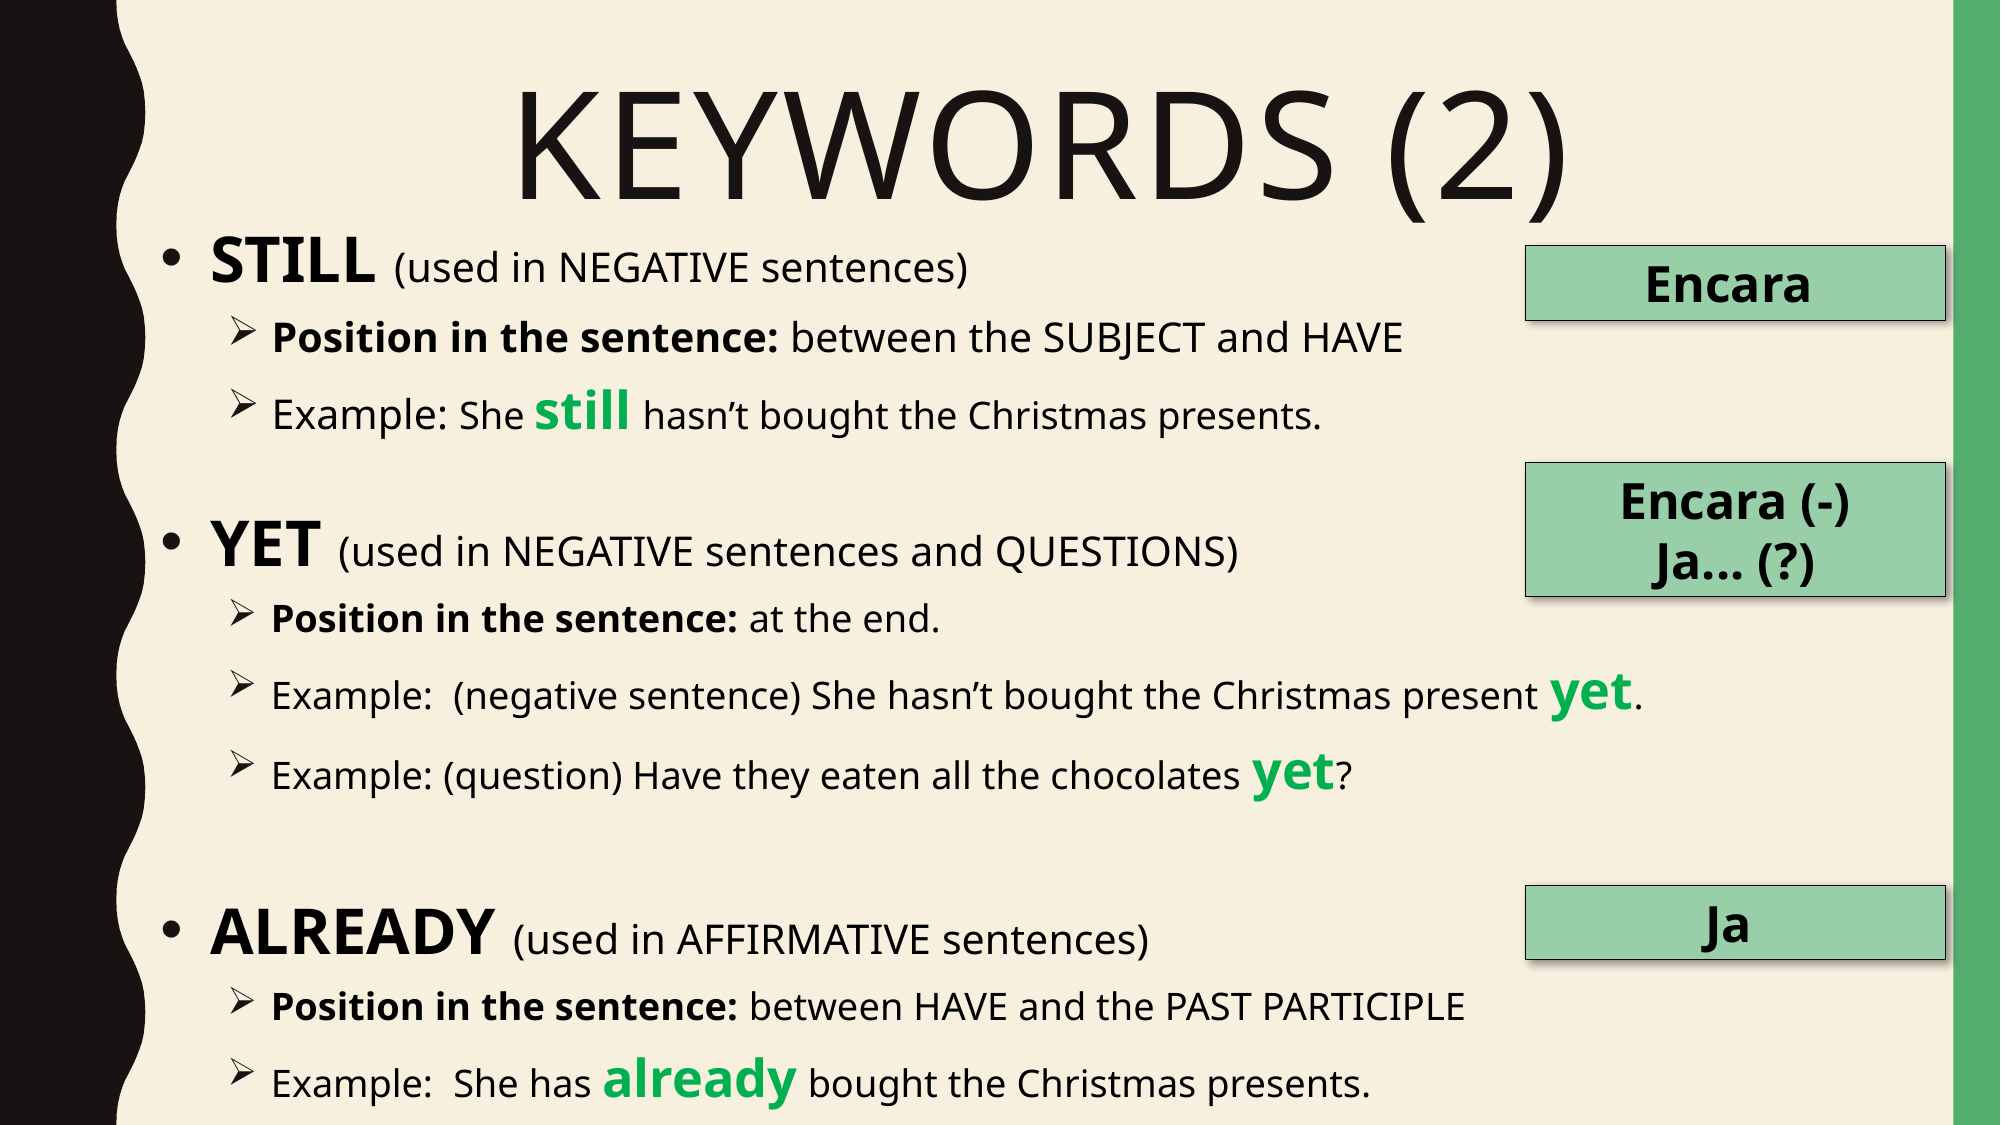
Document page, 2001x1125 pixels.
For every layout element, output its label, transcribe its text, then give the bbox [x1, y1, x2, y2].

text_box Encara (-) Ja... (?) [1525, 462, 1946, 597]
title Keywords (2) [205, 62, 1875, 243]
list STILL (used in NEGATIVE sentences) Position in the sentence: between the SUBJECT and HAVE Example: She still hasn’t bought the Christmas presents. YET (used in NEGATIVE sentences and QUESTIONS) Position in the sentence: at the end. Example: (negative sentence) She hasn’t bought the Christmas present yet. Example: (question) Have they eaten all the chocolates yet? ALREADY (used in AFFIRMATIVE sentences) Position in the sentence: between HAVE and the PAST PARTICIPLE Example: She has already bought the Christmas presents. [145, 203, 1815, 1125]
text_box Ja [1525, 885, 1946, 960]
text_box Encara [1525, 245, 1946, 321]
